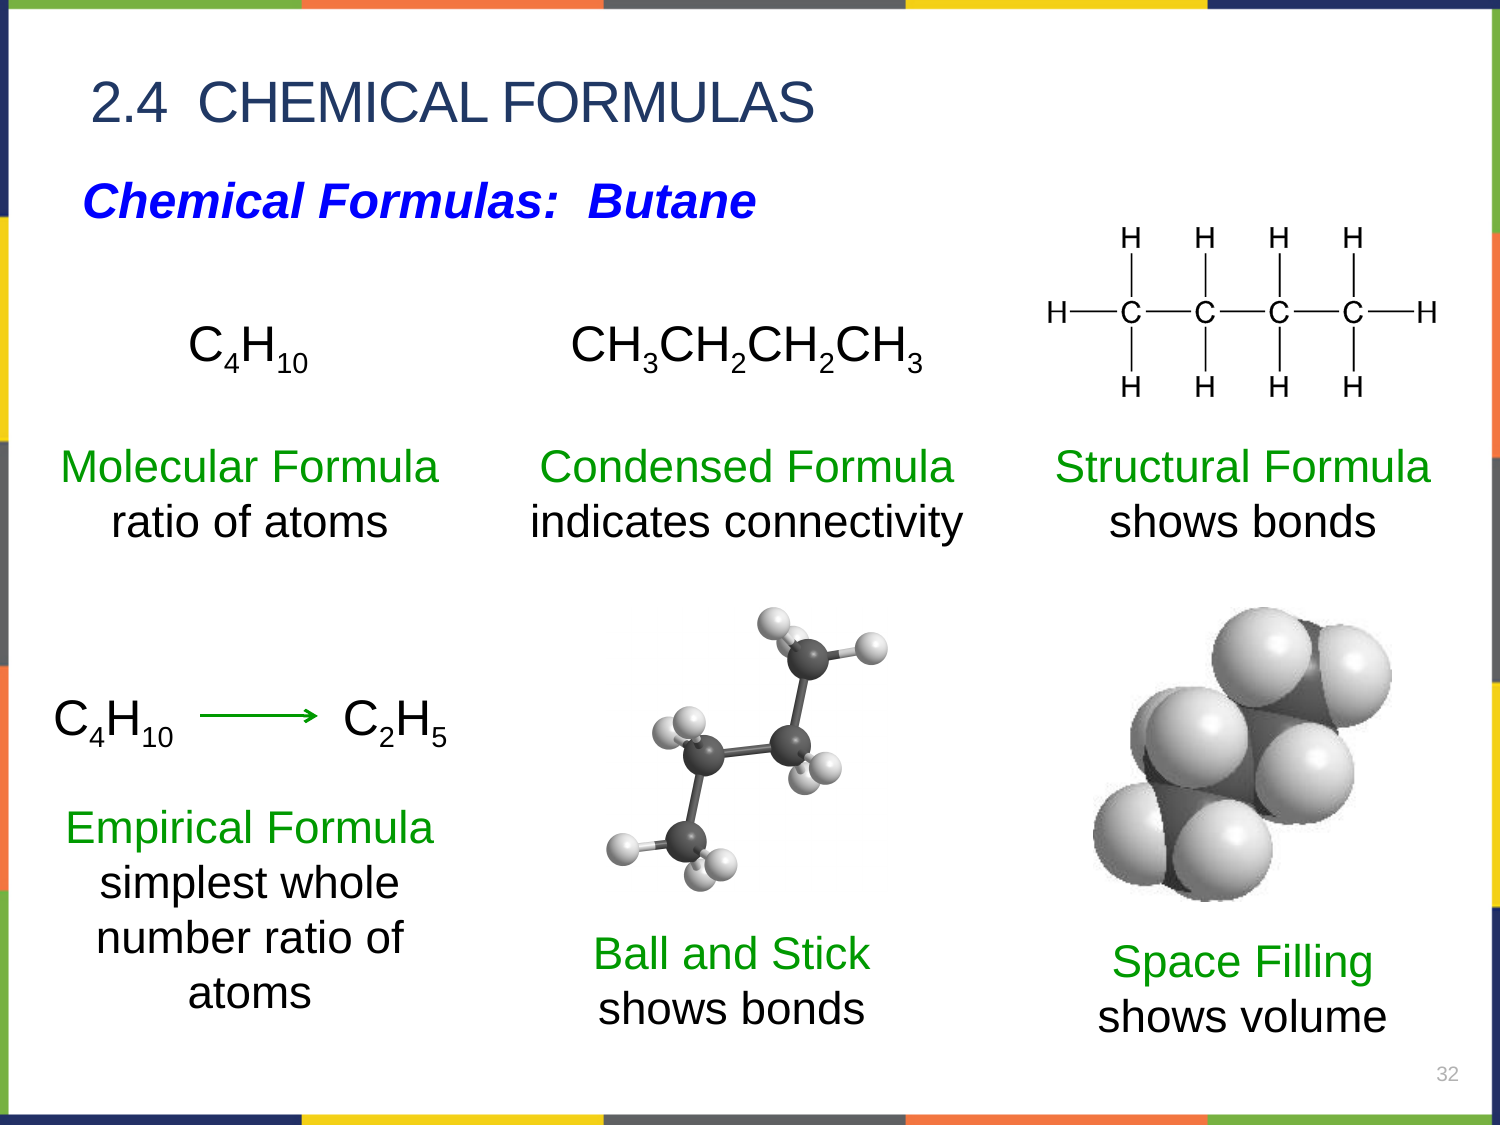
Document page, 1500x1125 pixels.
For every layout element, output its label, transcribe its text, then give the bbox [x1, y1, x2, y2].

text_box C4H10 [173, 304, 324, 388]
text_box CH3CH2CH2CH3 [555, 304, 939, 388]
text_box Condensed Formula indicates connectivity [515, 429, 979, 555]
text_box Chemical Formulas: Butane [67, 161, 1434, 255]
text_box Structural Formula shows bonds [1039, 429, 1447, 555]
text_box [33, 677, 467, 755]
slide_number 32 [1136, 1042, 1475, 1103]
title 2.4 chemical formulas [75, 57, 1475, 143]
text_box Empirical Formula simplest whole number ratio of atoms [38, 790, 462, 1025]
text_box Space Filling shows volume [1082, 924, 1404, 1050]
picture [0, 0, 1500, 1125]
text_box Ball and Stick shows bonds [578, 916, 886, 1042]
text_box Molecular Formula ratio of atoms [45, 429, 455, 555]
